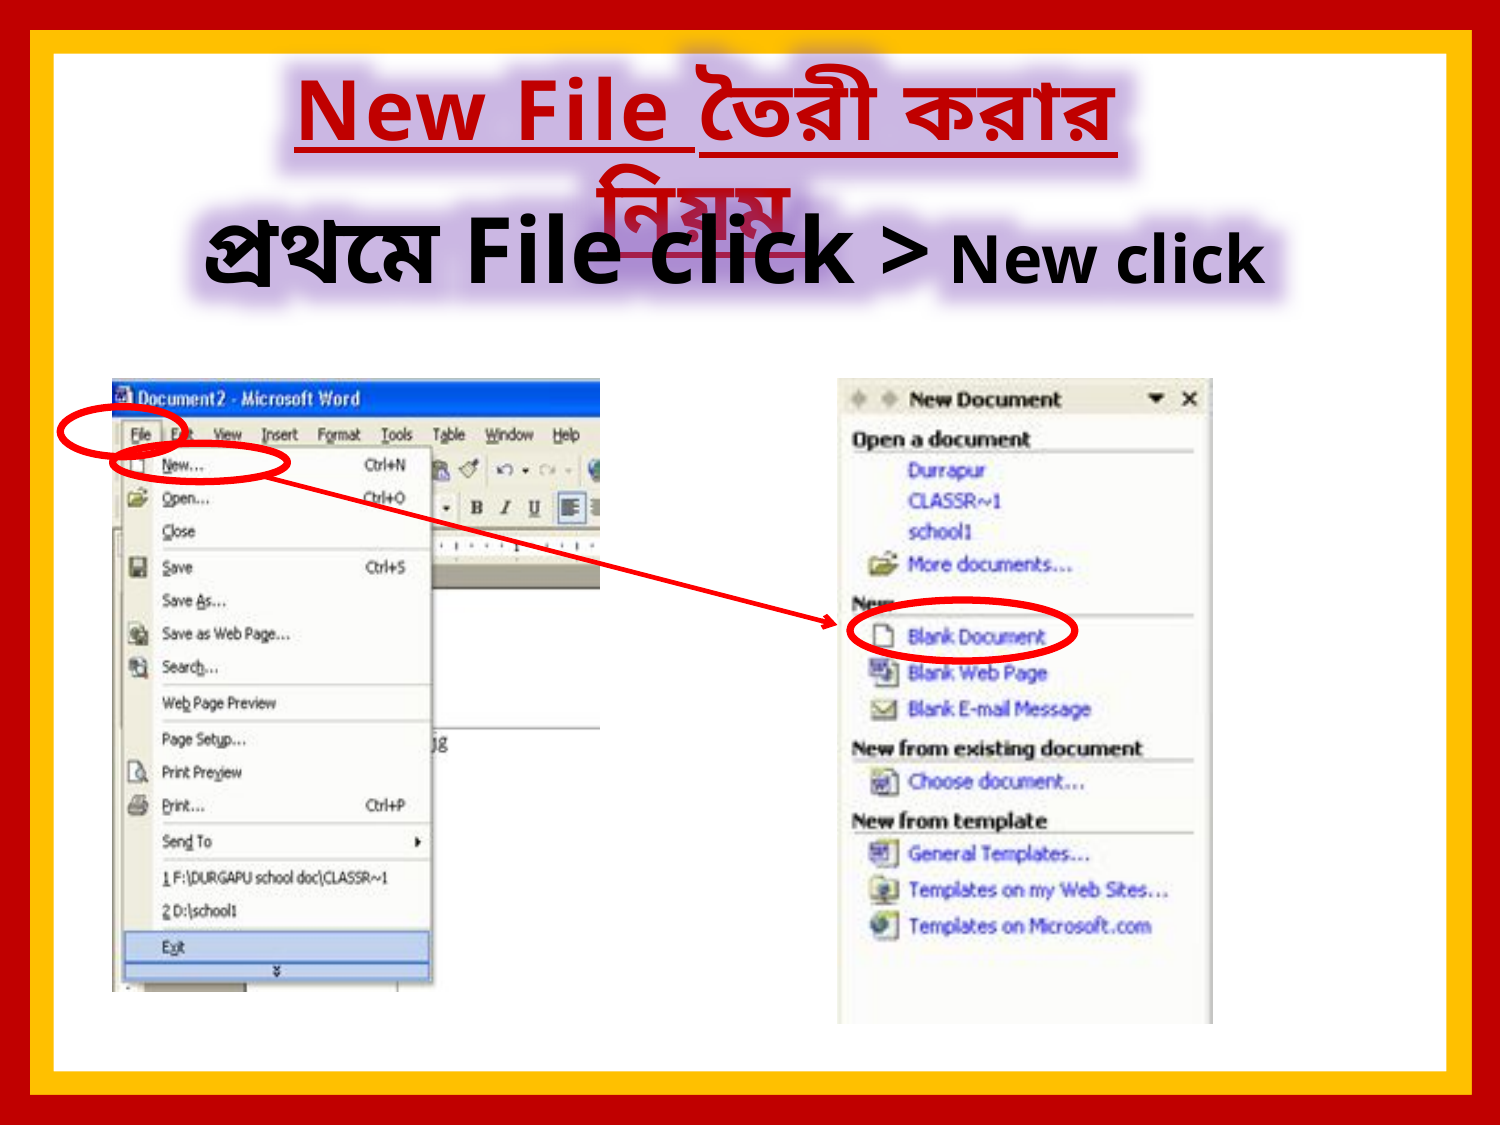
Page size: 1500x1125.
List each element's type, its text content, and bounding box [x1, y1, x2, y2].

text_box New File তৈরী করার নিয়ম [174, 49, 1238, 156]
picture [837, 378, 1213, 1025]
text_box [261, 475, 838, 626]
text_box [58, 405, 107, 458]
text_box প্রথমে File click > New click [74, 184, 1413, 309]
picture [112, 378, 601, 992]
